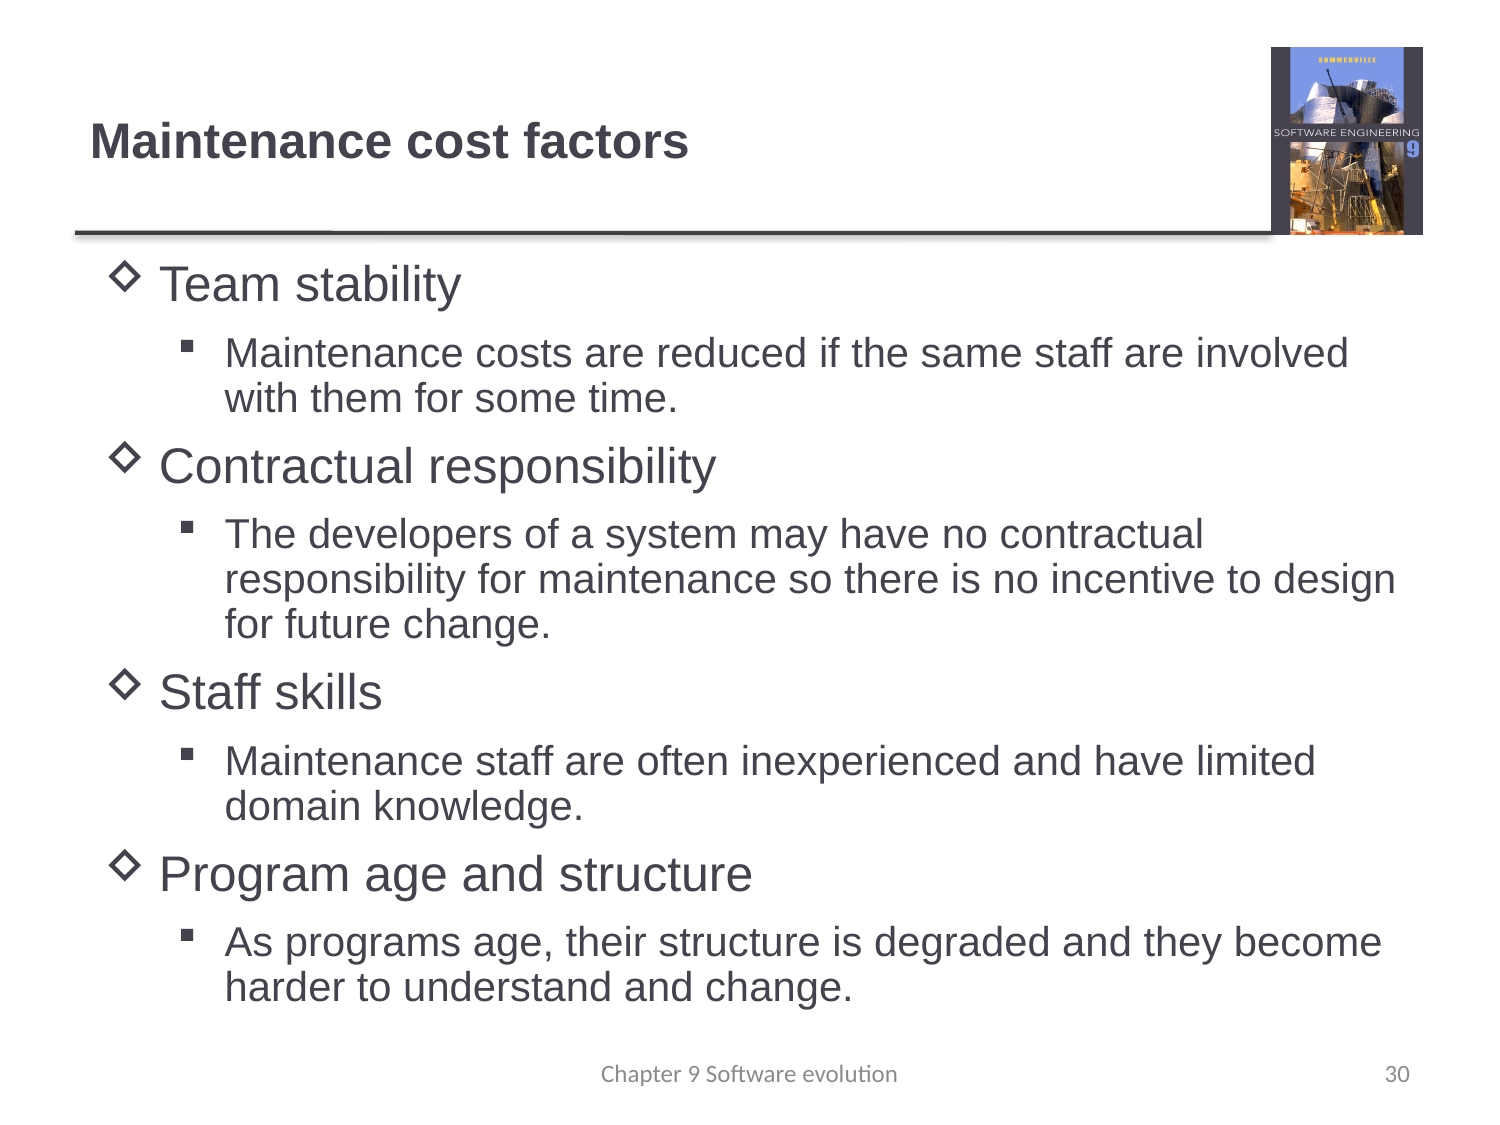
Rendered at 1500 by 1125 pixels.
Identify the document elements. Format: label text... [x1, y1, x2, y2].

picture [1272, 47, 1423, 235]
footer Chapter 9 Software evolution [512, 1042, 988, 1103]
title Maintenance cost factors [74, 44, 1272, 233]
list Team stability Maintenance costs are reduced if the same staff are involved with them for some time. Contractual responsibility The developers of a system may have no contractual responsibility for maintenance so there is no incentive to design for future change. Staff skills Maintenance staff are often inexperienced and have limited domain knowledge. Program age and structure As programs age, their structure is degraded and they become harder to understand and change. [87, 251, 1419, 967]
slide_number 30 [1074, 1042, 1425, 1103]
